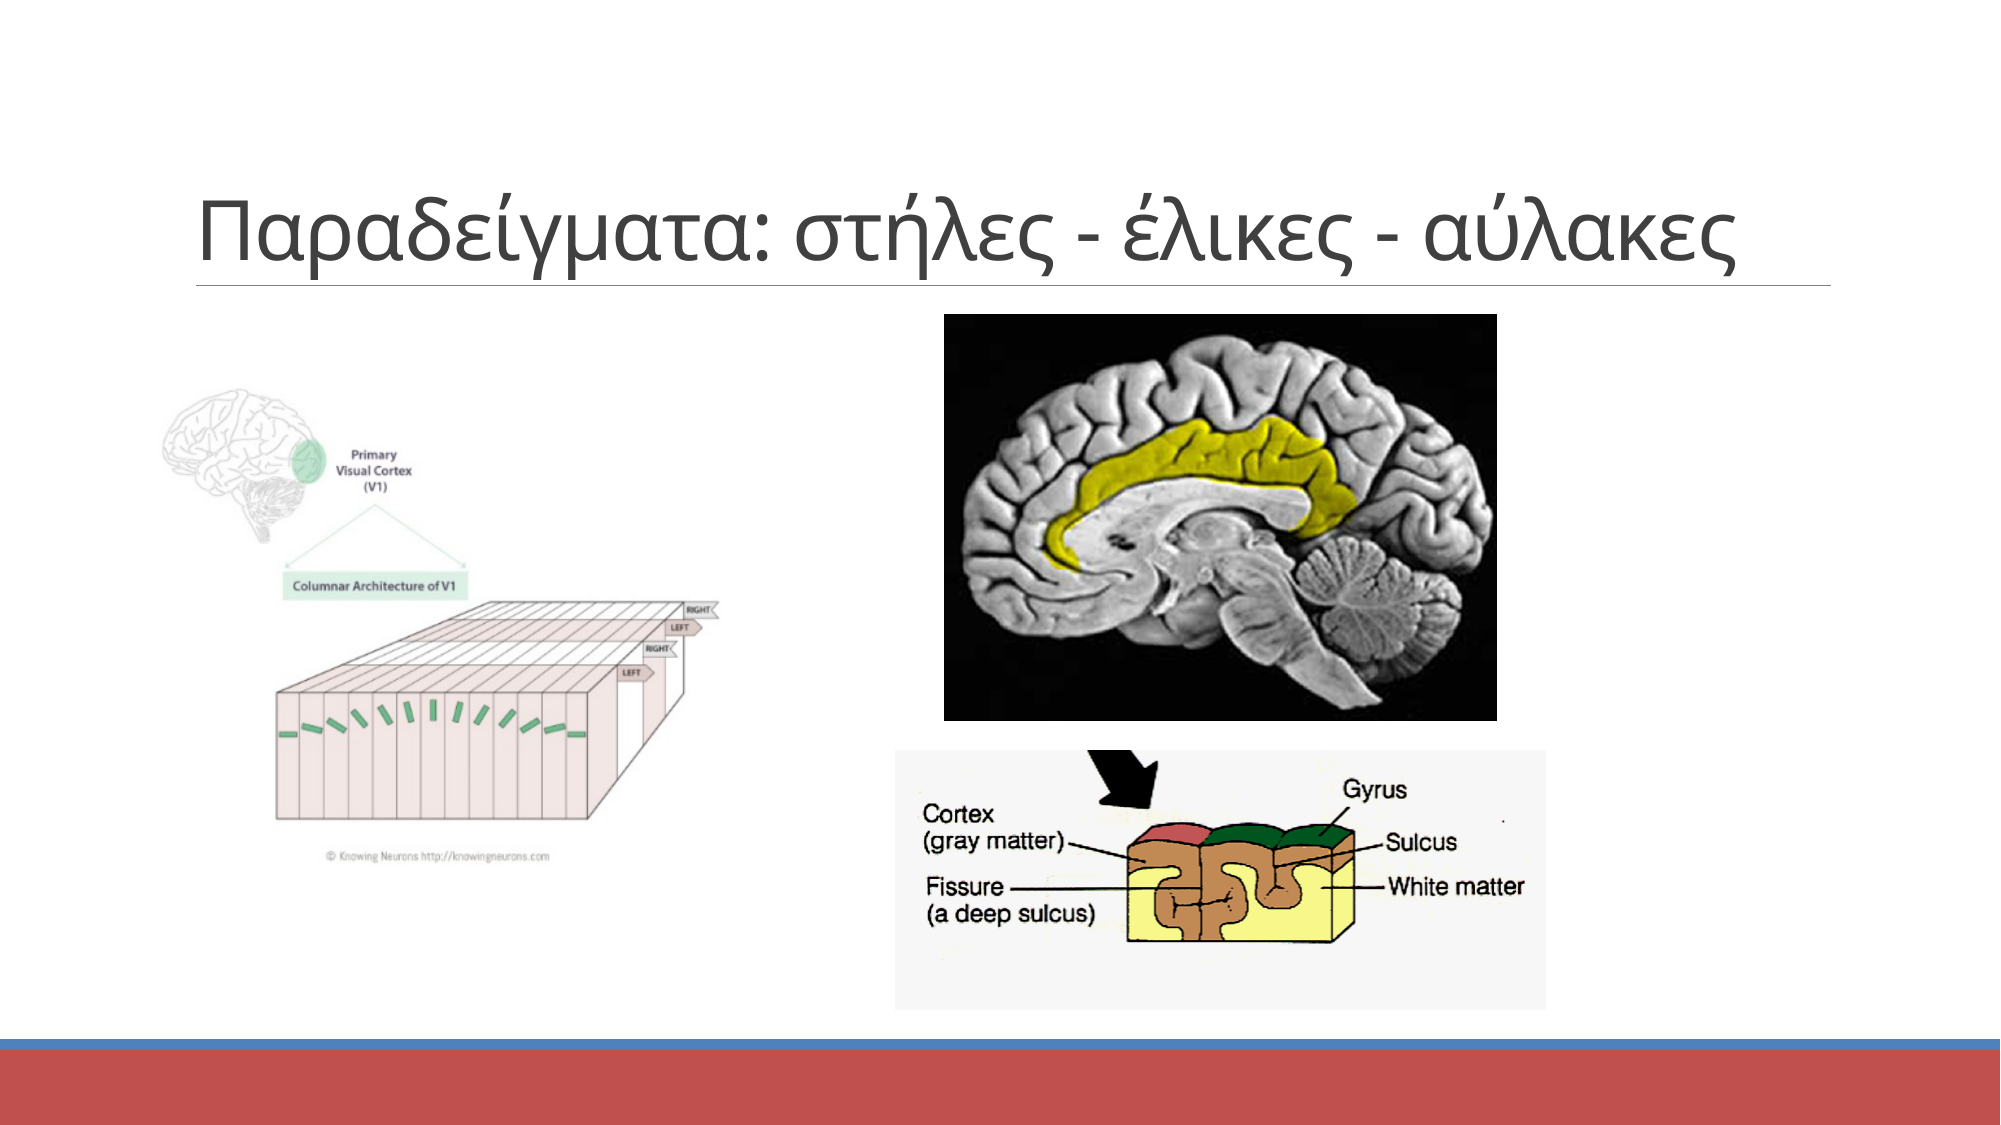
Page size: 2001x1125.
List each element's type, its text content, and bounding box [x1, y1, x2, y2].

title Παραδείγματα: στήλες - έλικες - αύλακες [180, 47, 1830, 285]
picture [894, 749, 1546, 1011]
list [943, 314, 1497, 721]
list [151, 377, 732, 869]
